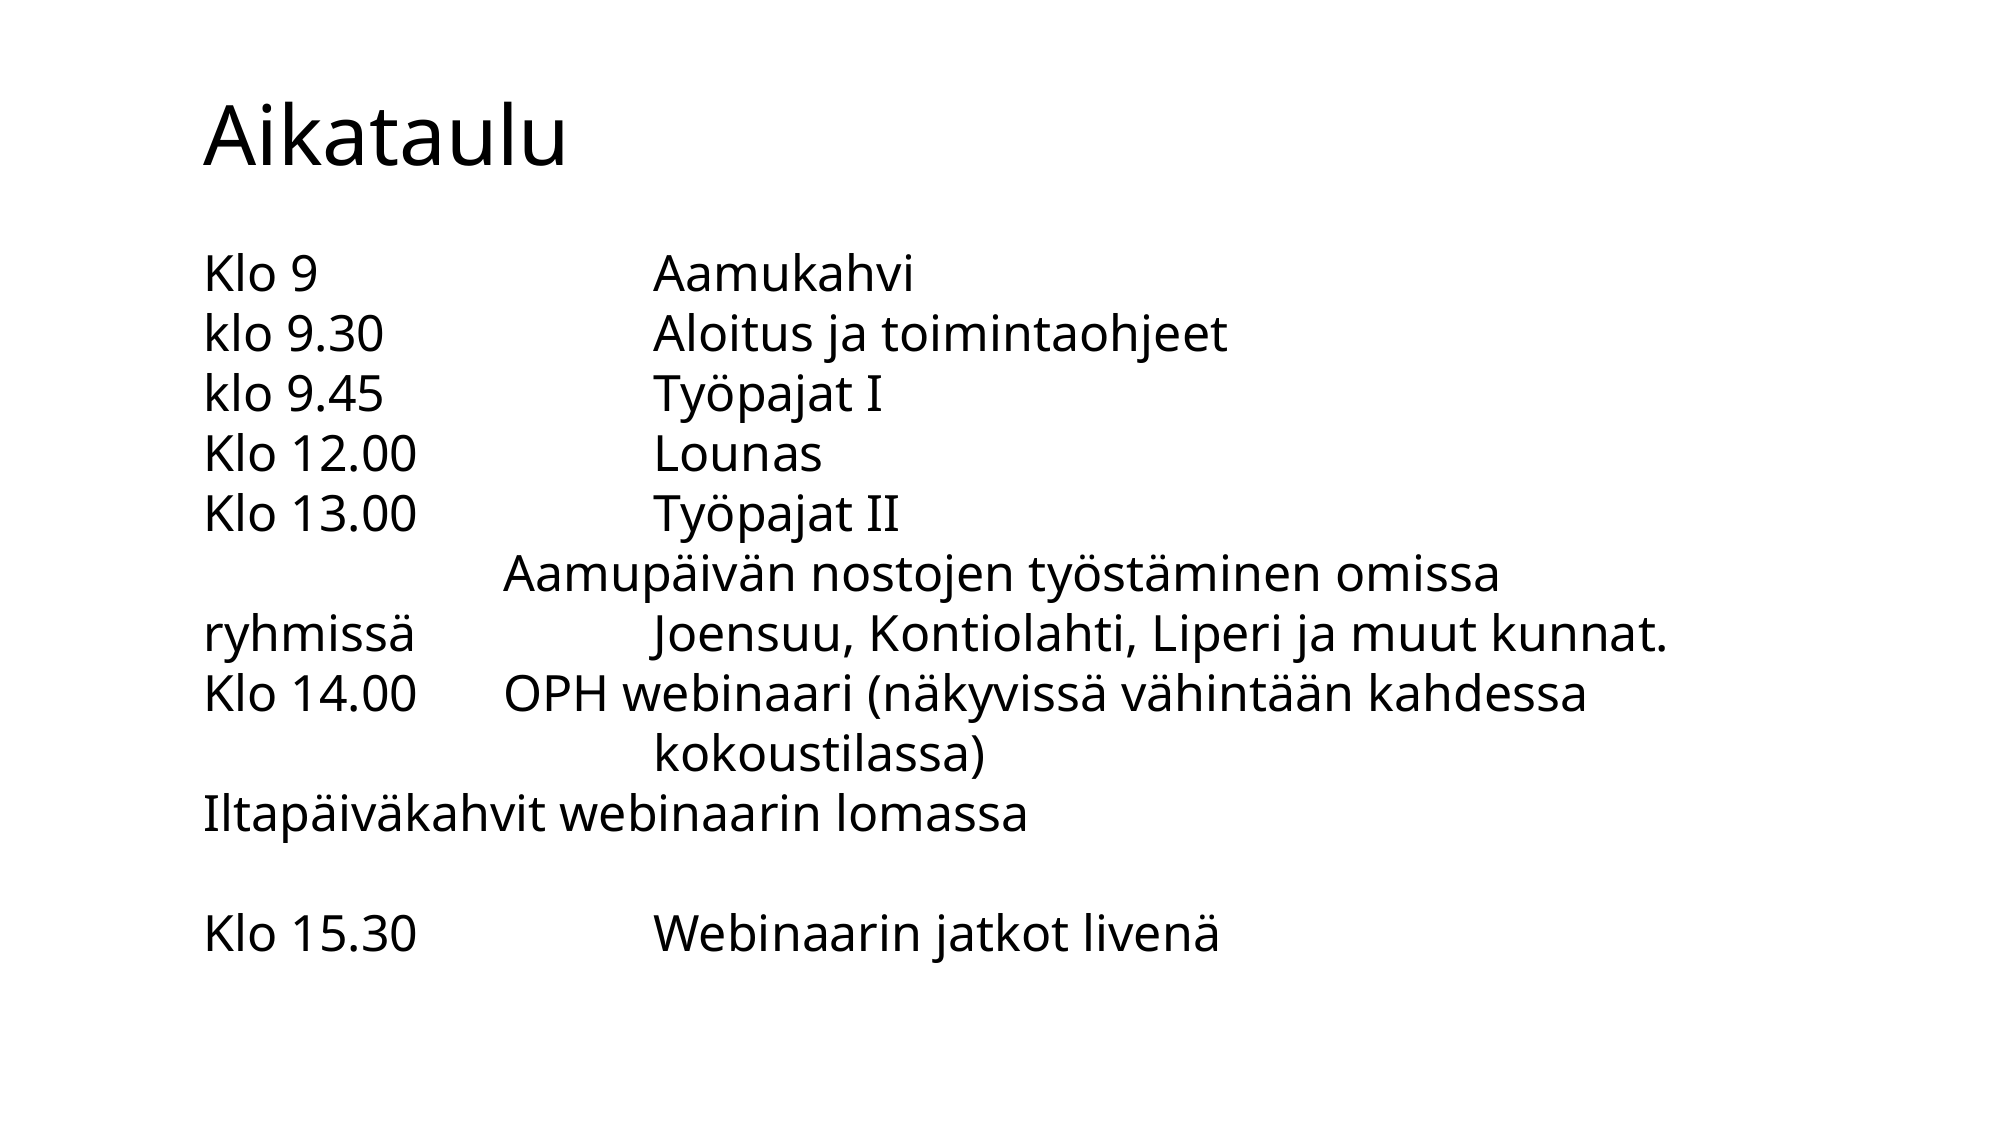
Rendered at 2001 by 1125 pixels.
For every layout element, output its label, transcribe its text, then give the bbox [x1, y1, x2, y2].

text_box Aikataulu Klo 9 Aamukahvi klo 9.30 Aloitus ja toimintaohjeet klo 9.45 Työpajat I Klo 12.00 Lounas Klo 13.00 Työpajat II Aamupäivän nostojen työstäminen omissa ryhmissä Joensuu, Kontiolahti, Liperi ja muut kunnat. Klo 14.00 OPH webinaari (näkyvissä vähintään kahdessa kokoustilassa) Iltapäiväkahvit webinaarin lomassa Klo 15.30 Webinaarin jatkot livenä [188, 74, 1713, 970]
